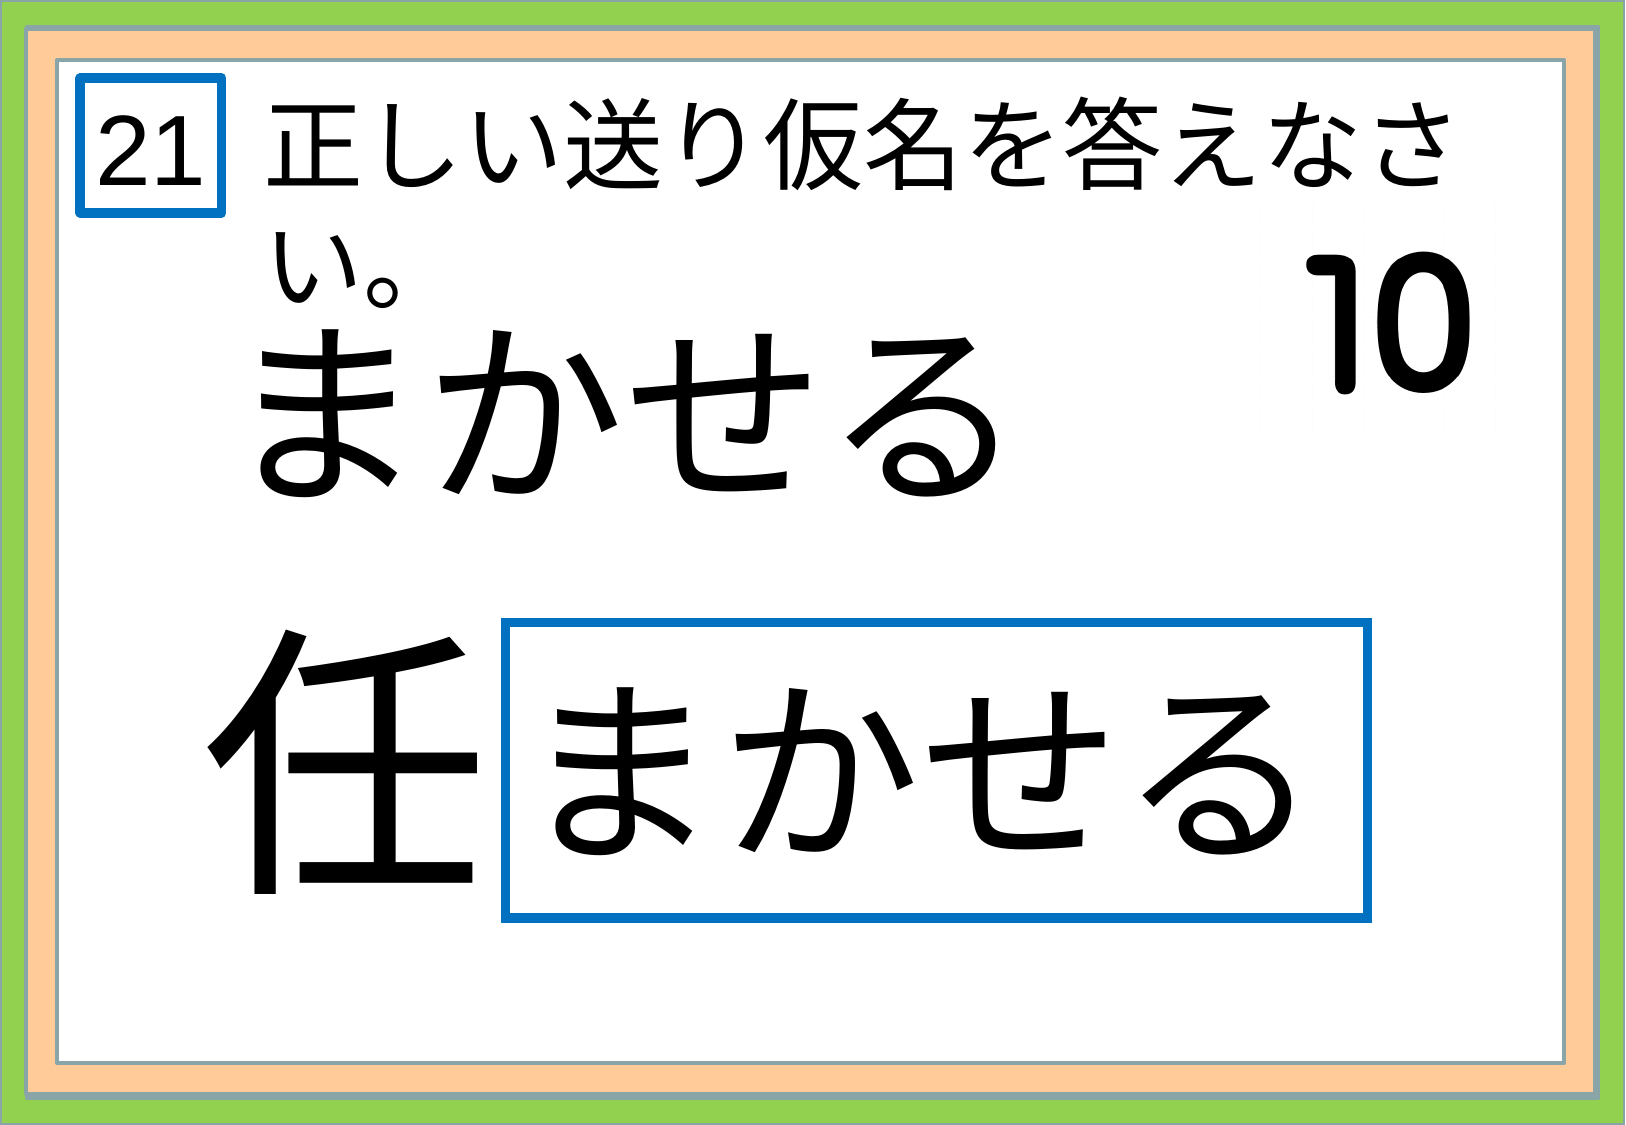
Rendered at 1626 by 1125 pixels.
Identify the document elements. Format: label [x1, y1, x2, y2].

text_box [1233, 199, 1549, 436]
text_box [0, 0, 1625, 1125]
